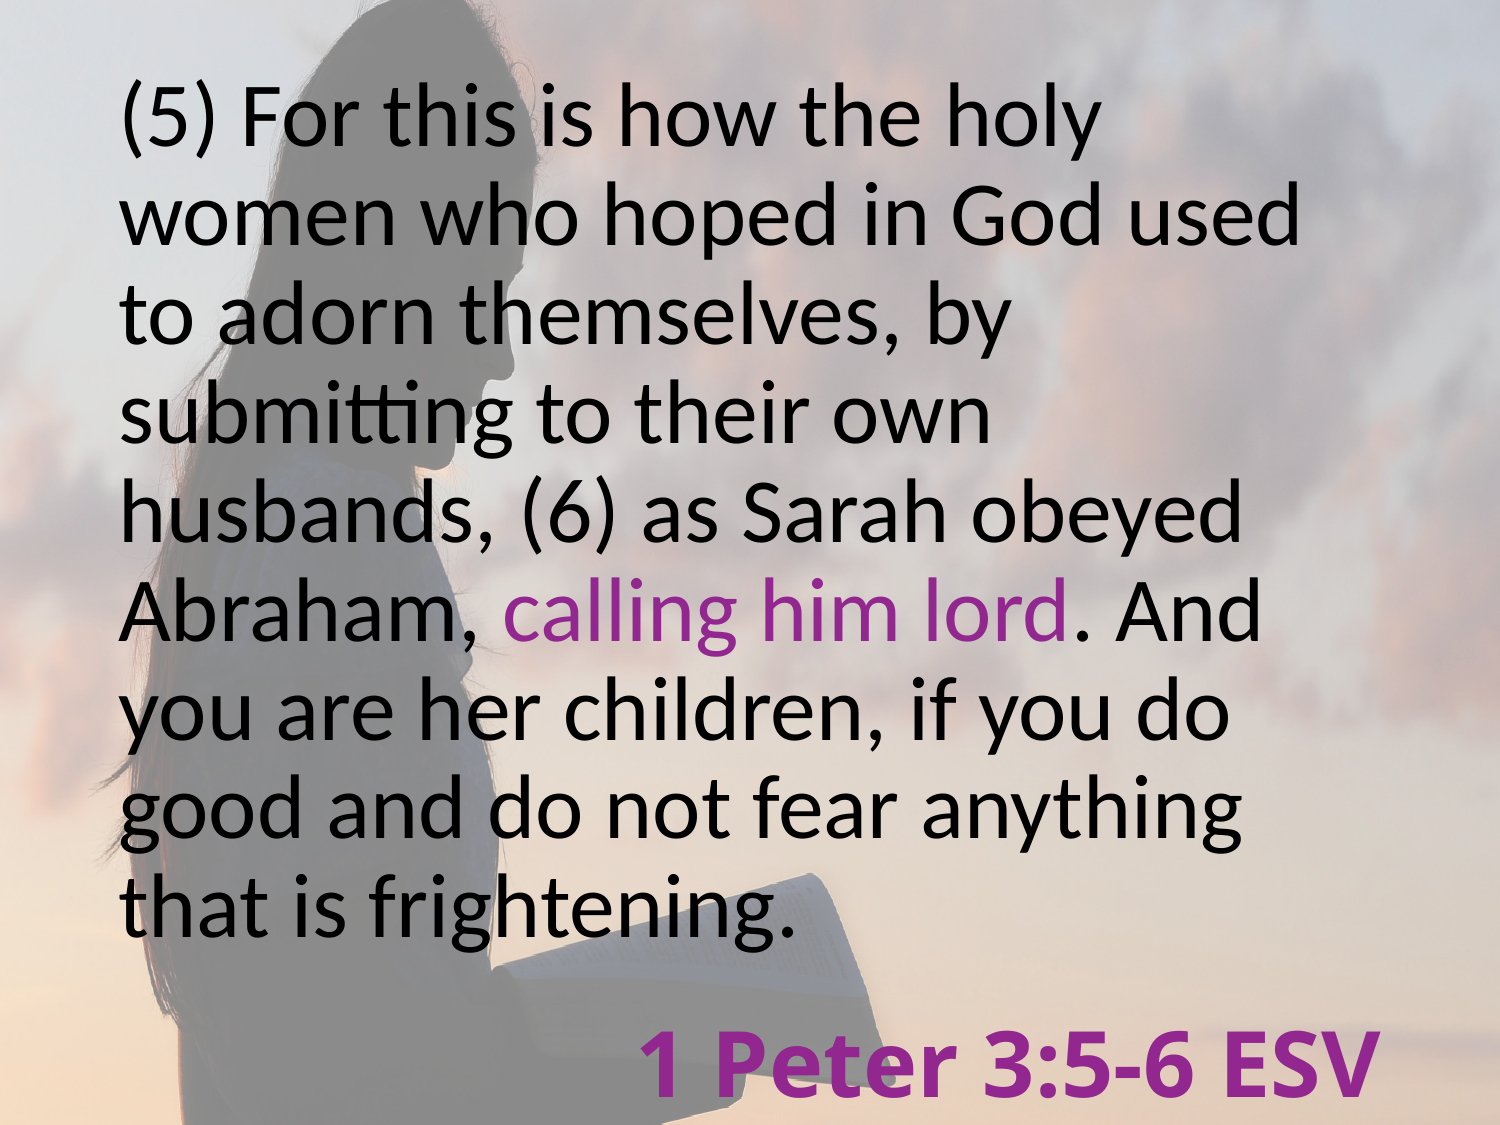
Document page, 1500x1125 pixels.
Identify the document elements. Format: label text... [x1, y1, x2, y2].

list (5) For this is how the holy women who hoped in God used to adorn themselves, by submitting to their own husbands, (6) as Sarah obeyed Abraham, calling him lord. And you are her children, if you do good and do not fear anything that is frightening. [103, 60, 1397, 997]
title 1 Peter 3:5-6 ESV [103, 1013, 1397, 1122]
